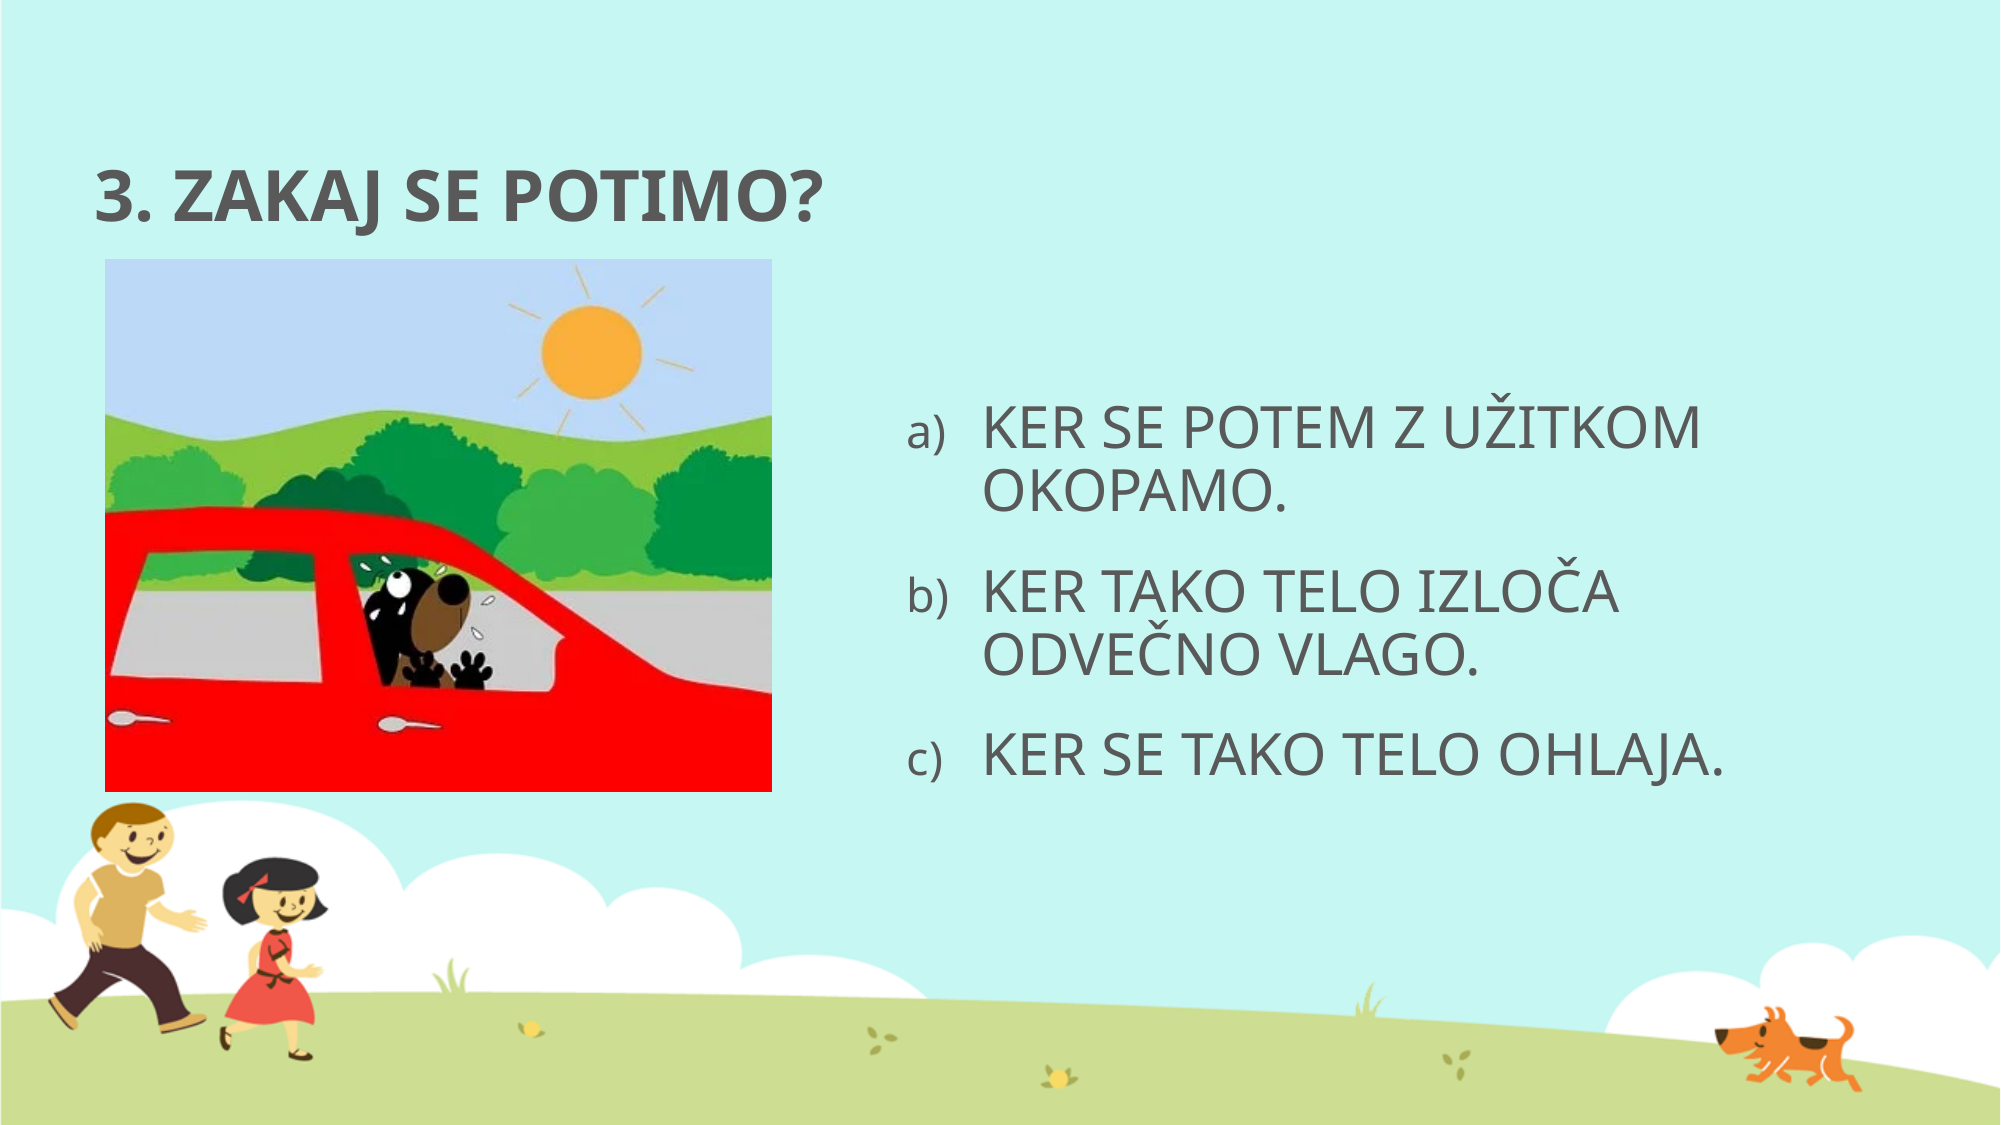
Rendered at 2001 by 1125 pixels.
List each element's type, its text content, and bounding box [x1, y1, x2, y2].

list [105, 259, 772, 792]
title 3. ZAKAJ SE POTIMO? [79, 47, 1900, 245]
list KER SE POTEM Z UŽITKOM OKOPAMO. KER TAKO TELO IZLOČA ODVEČNO VLAGO. KER SE TAKO TELO OHLAJA. [884, 391, 1900, 938]
picture [0, 0, 2001, 1125]
